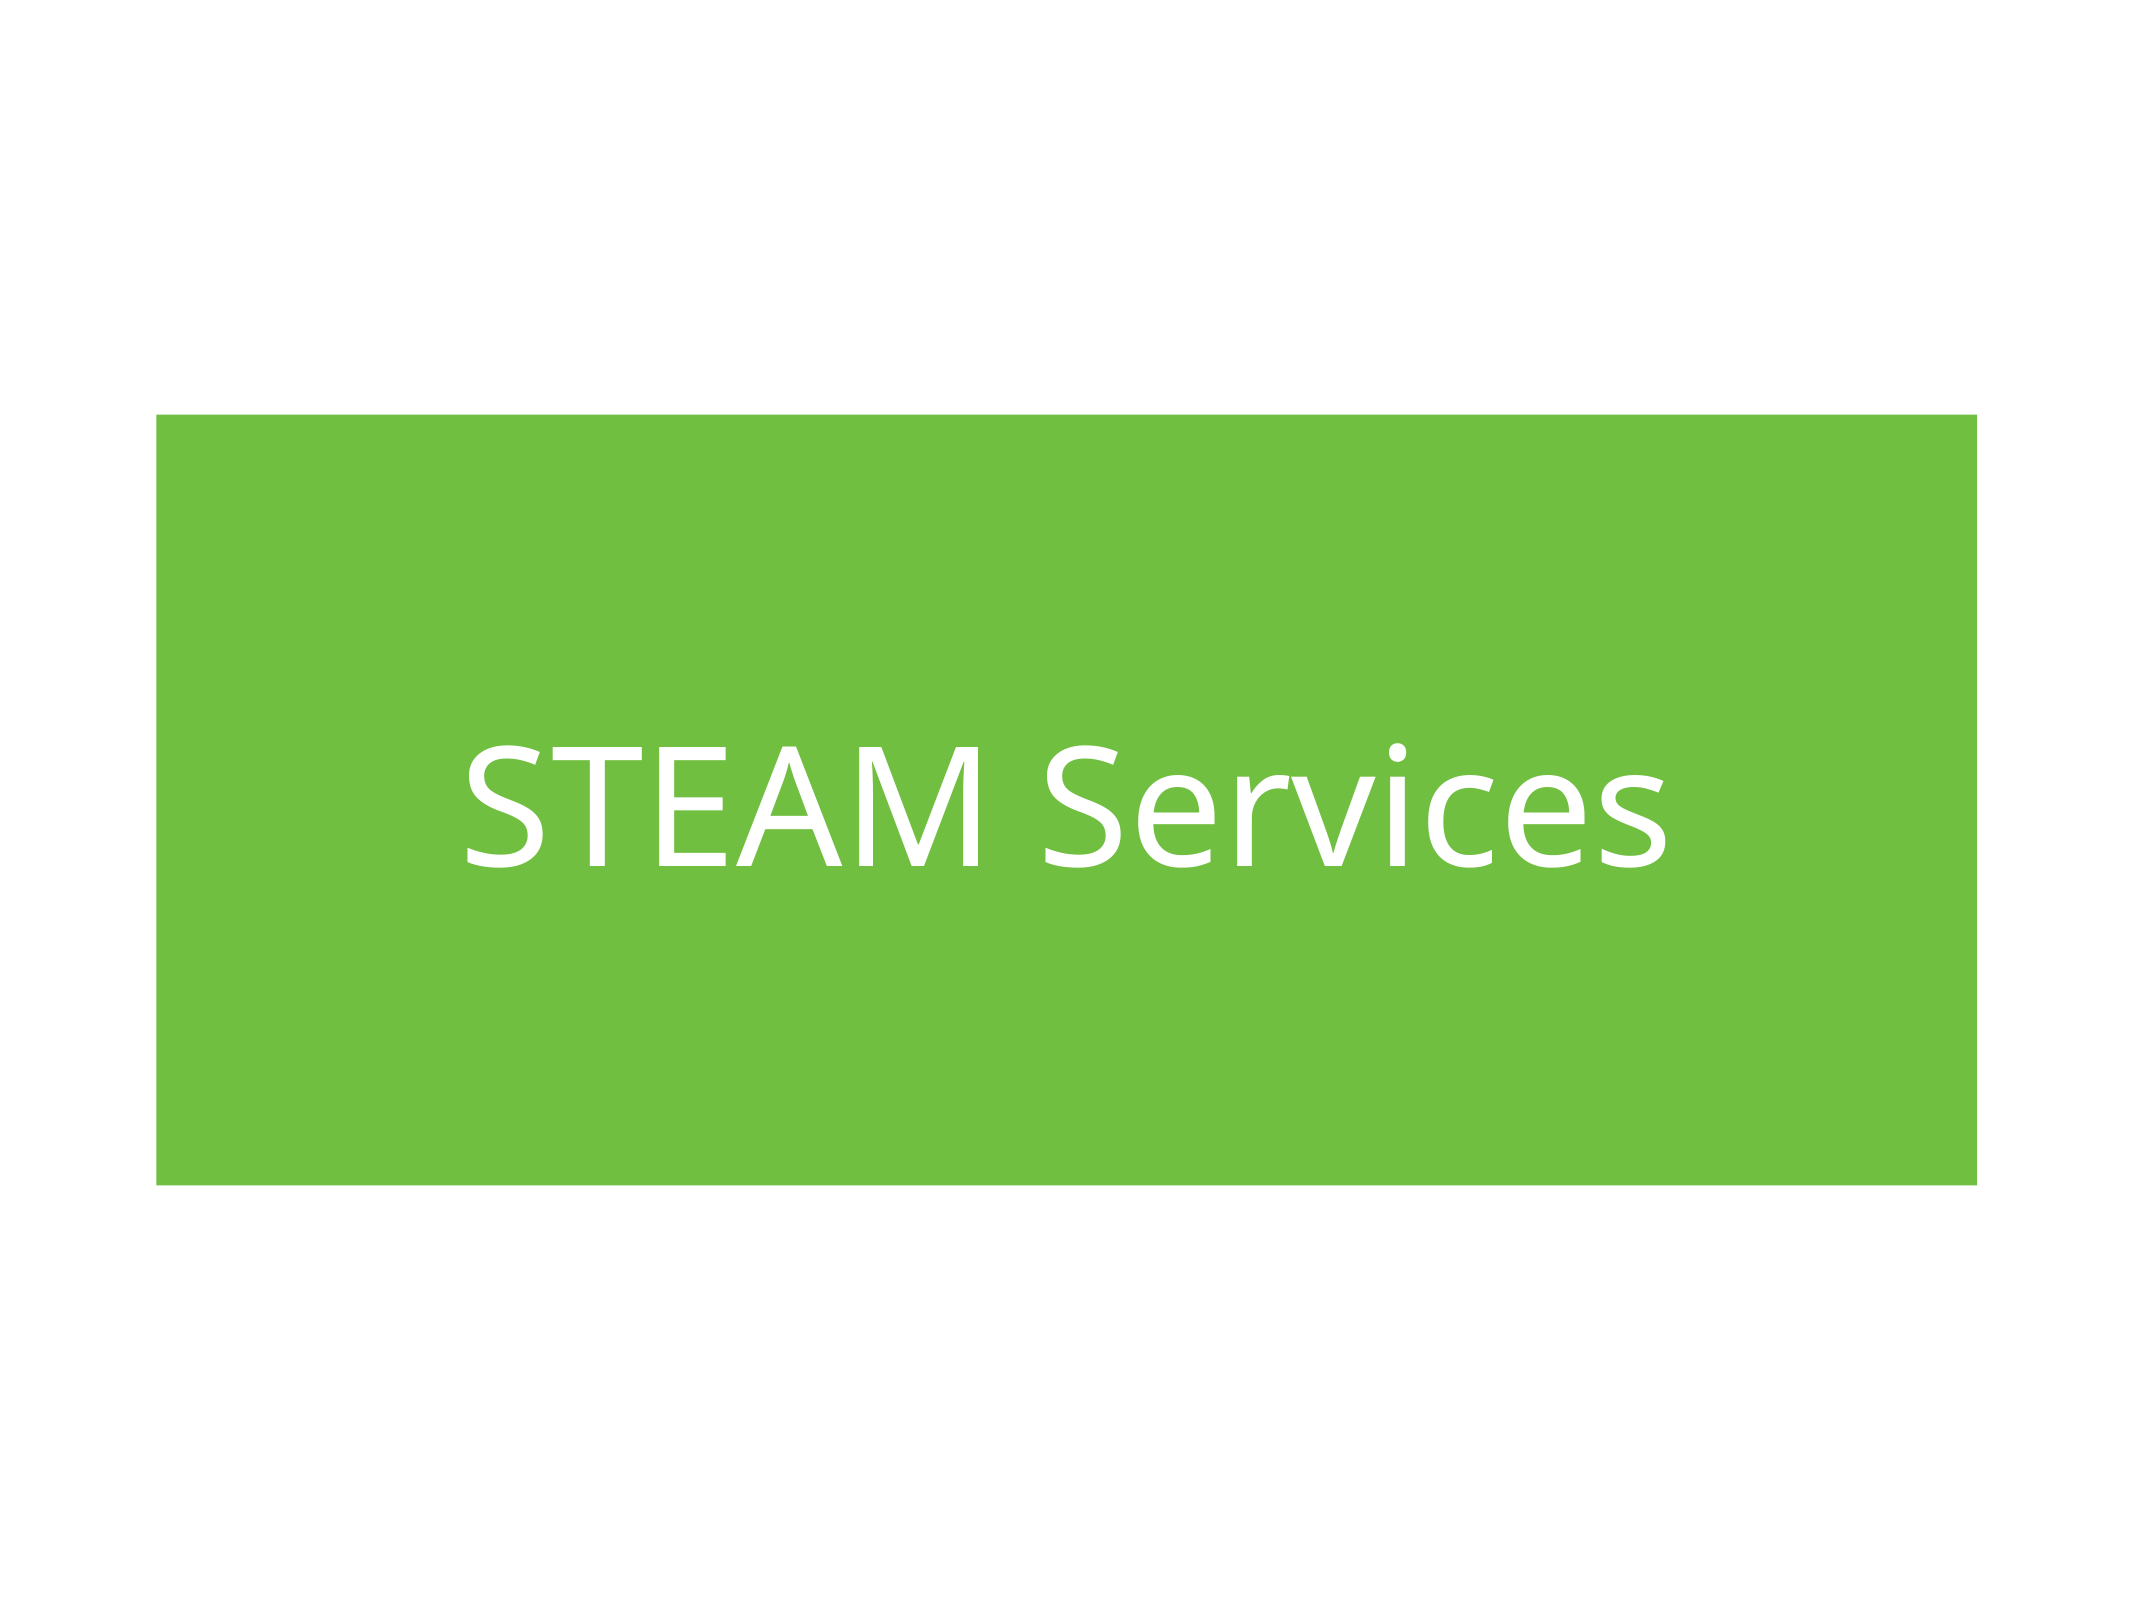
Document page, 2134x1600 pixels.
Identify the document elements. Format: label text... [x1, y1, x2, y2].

title STEAM Services [155, 414, 1978, 1186]
